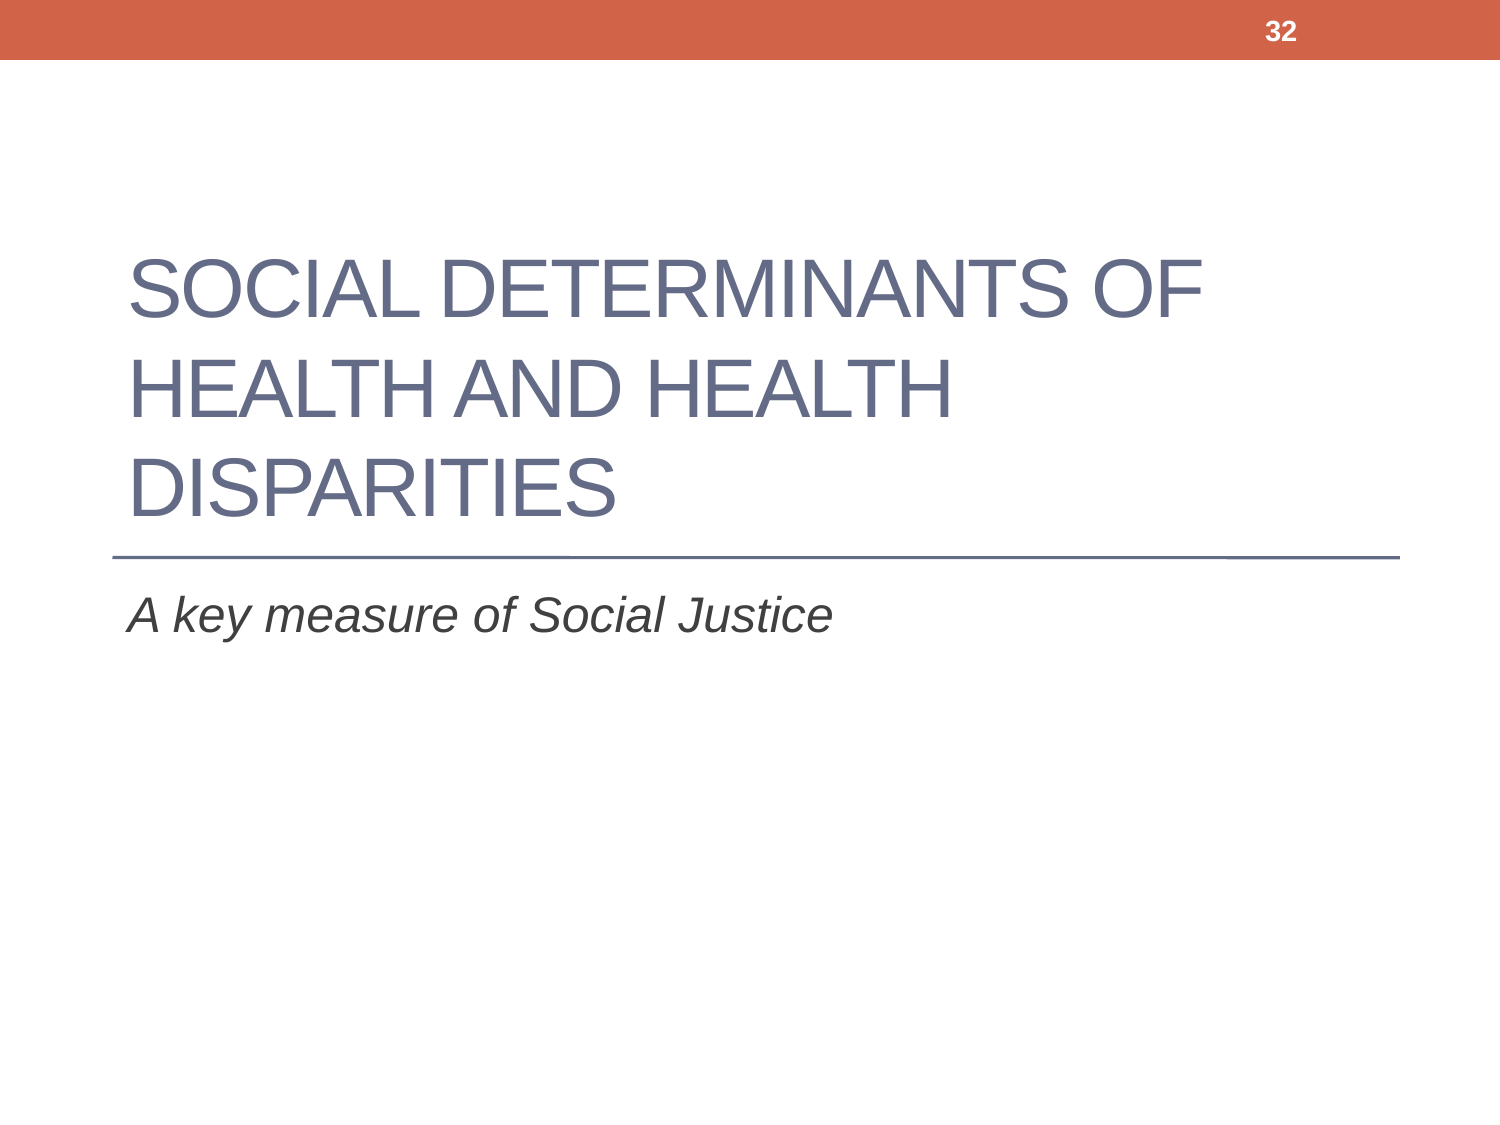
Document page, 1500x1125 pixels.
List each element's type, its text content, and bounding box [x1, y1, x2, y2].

slide_number 32 [1250, 3, 1425, 57]
title Social Determinants of Health and Health Disparities [112, 224, 1400, 542]
subtitle A key measure of Social Justice [112, 575, 1163, 863]
